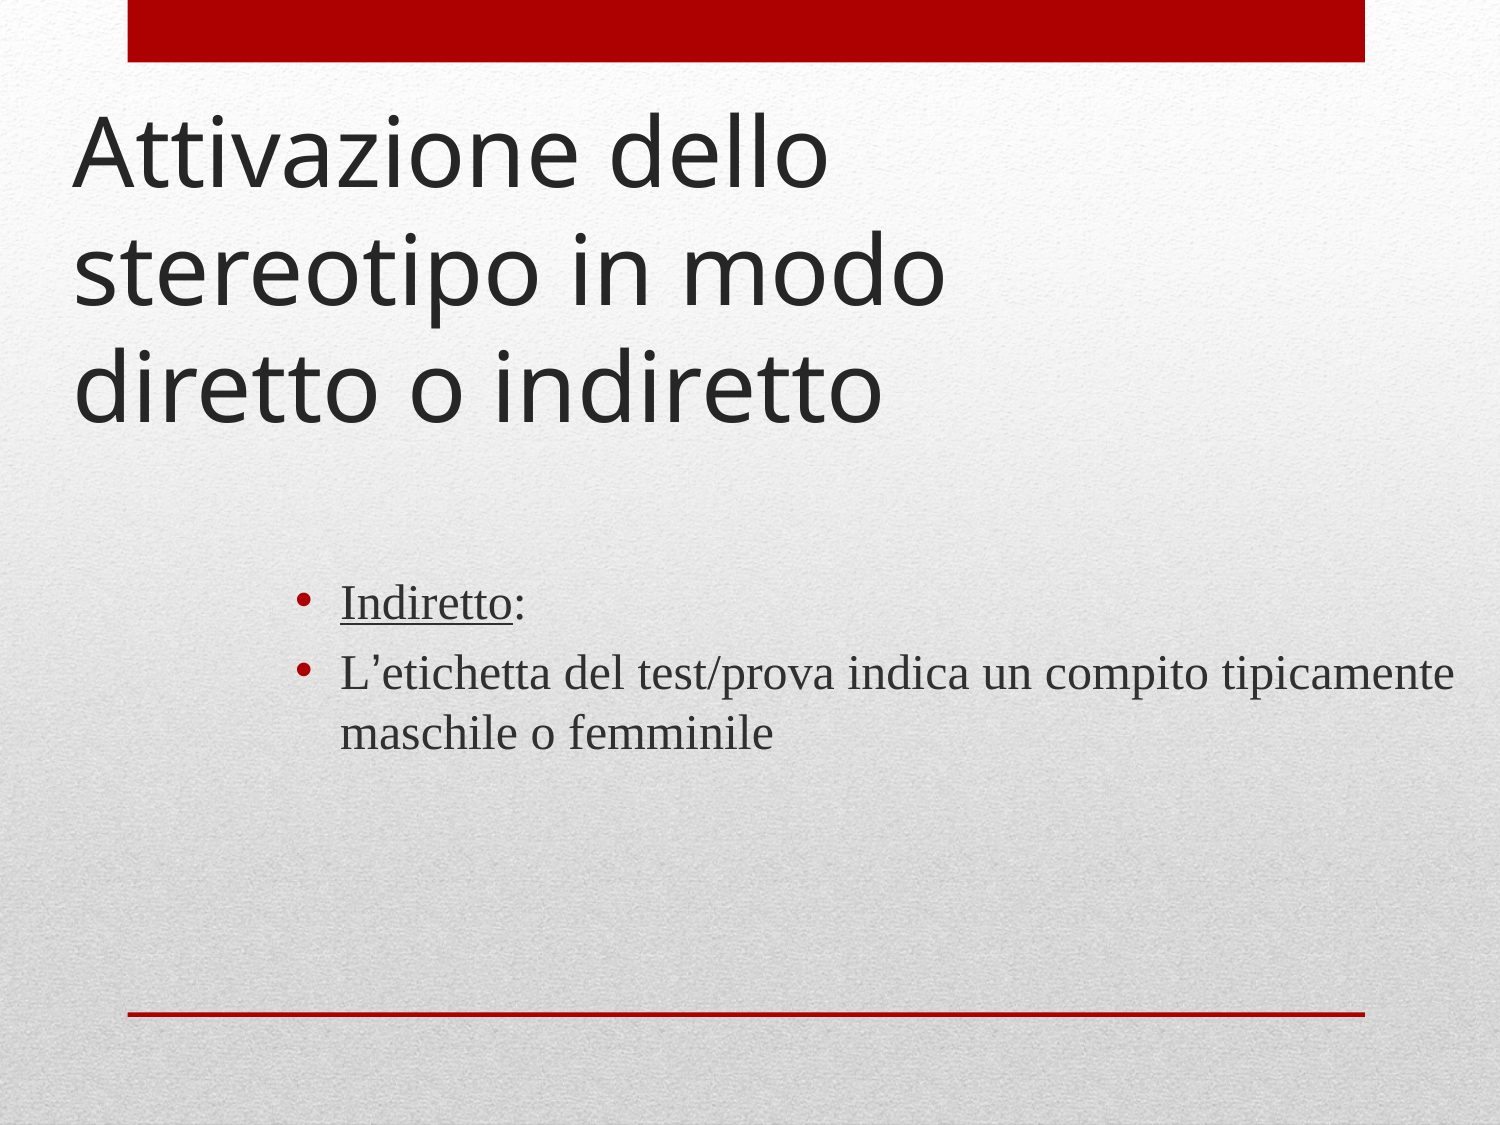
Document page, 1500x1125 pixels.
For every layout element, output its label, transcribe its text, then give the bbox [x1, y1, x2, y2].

list Indiretto: L’etichetta del test/prova indica un compito tipicamente maschile o femminile [280, 418, 1500, 981]
title Attivazione dello stereotipo in modo diretto o indiretto [57, 81, 1171, 450]
